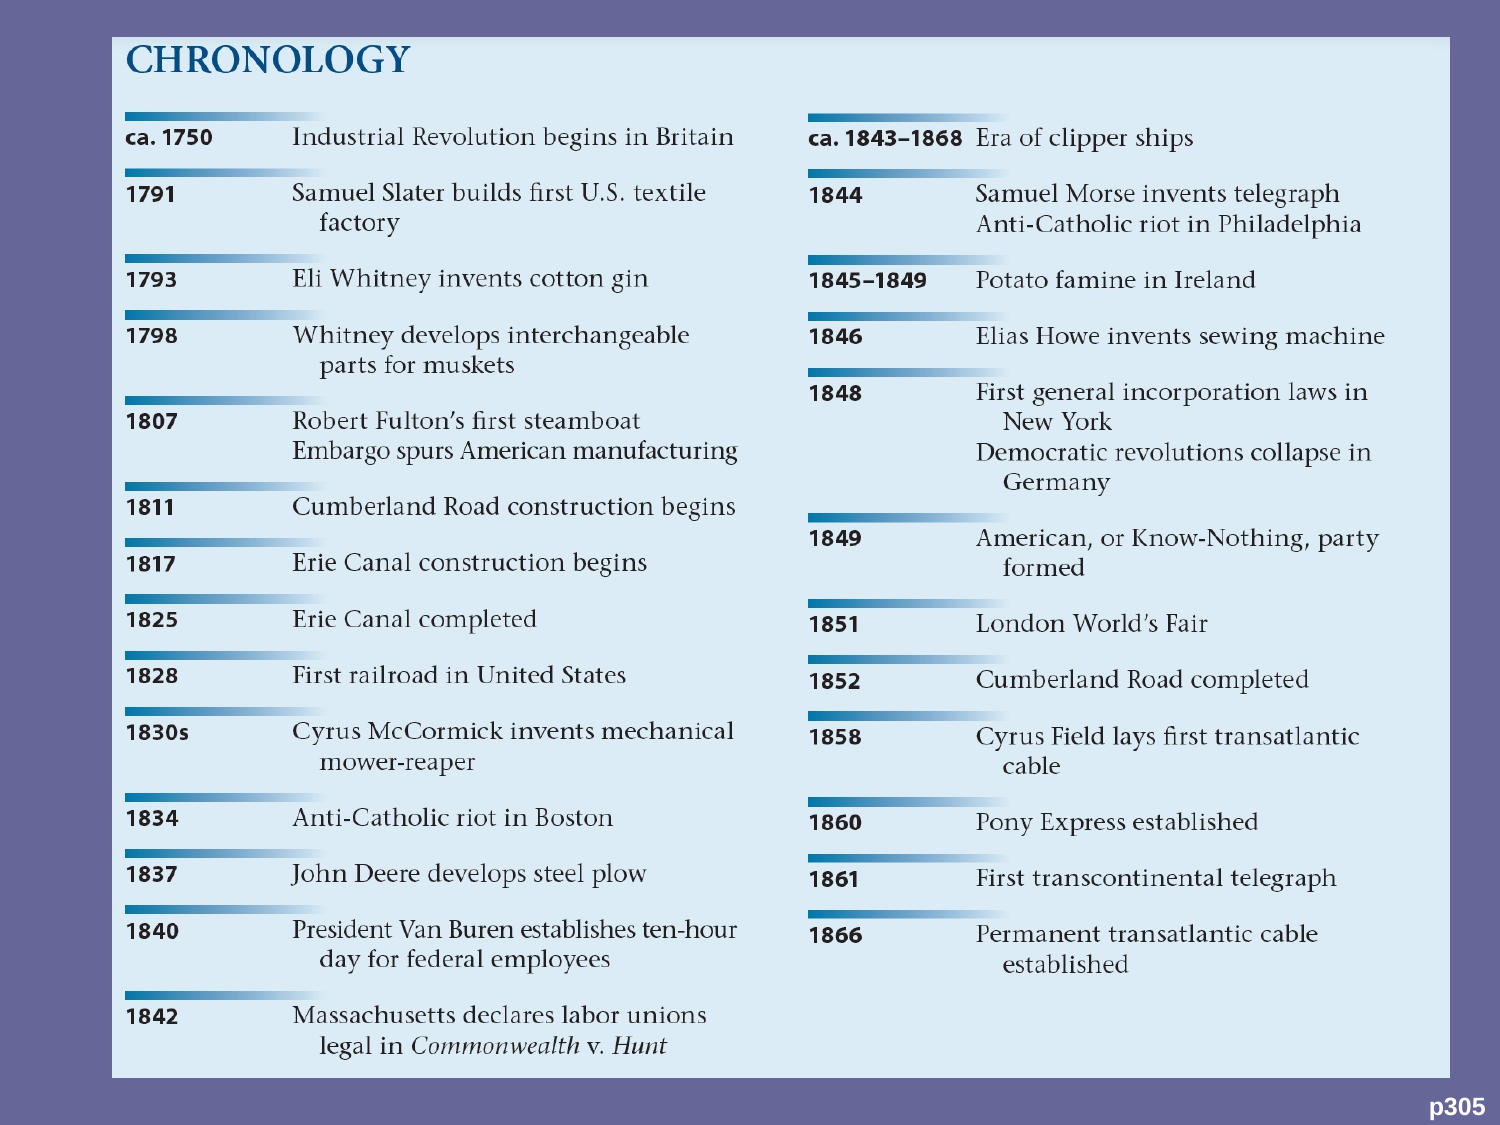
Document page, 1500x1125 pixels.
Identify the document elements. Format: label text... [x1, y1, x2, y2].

picture [112, 37, 1451, 1078]
text_box p305 [1413, 1083, 1500, 1125]
